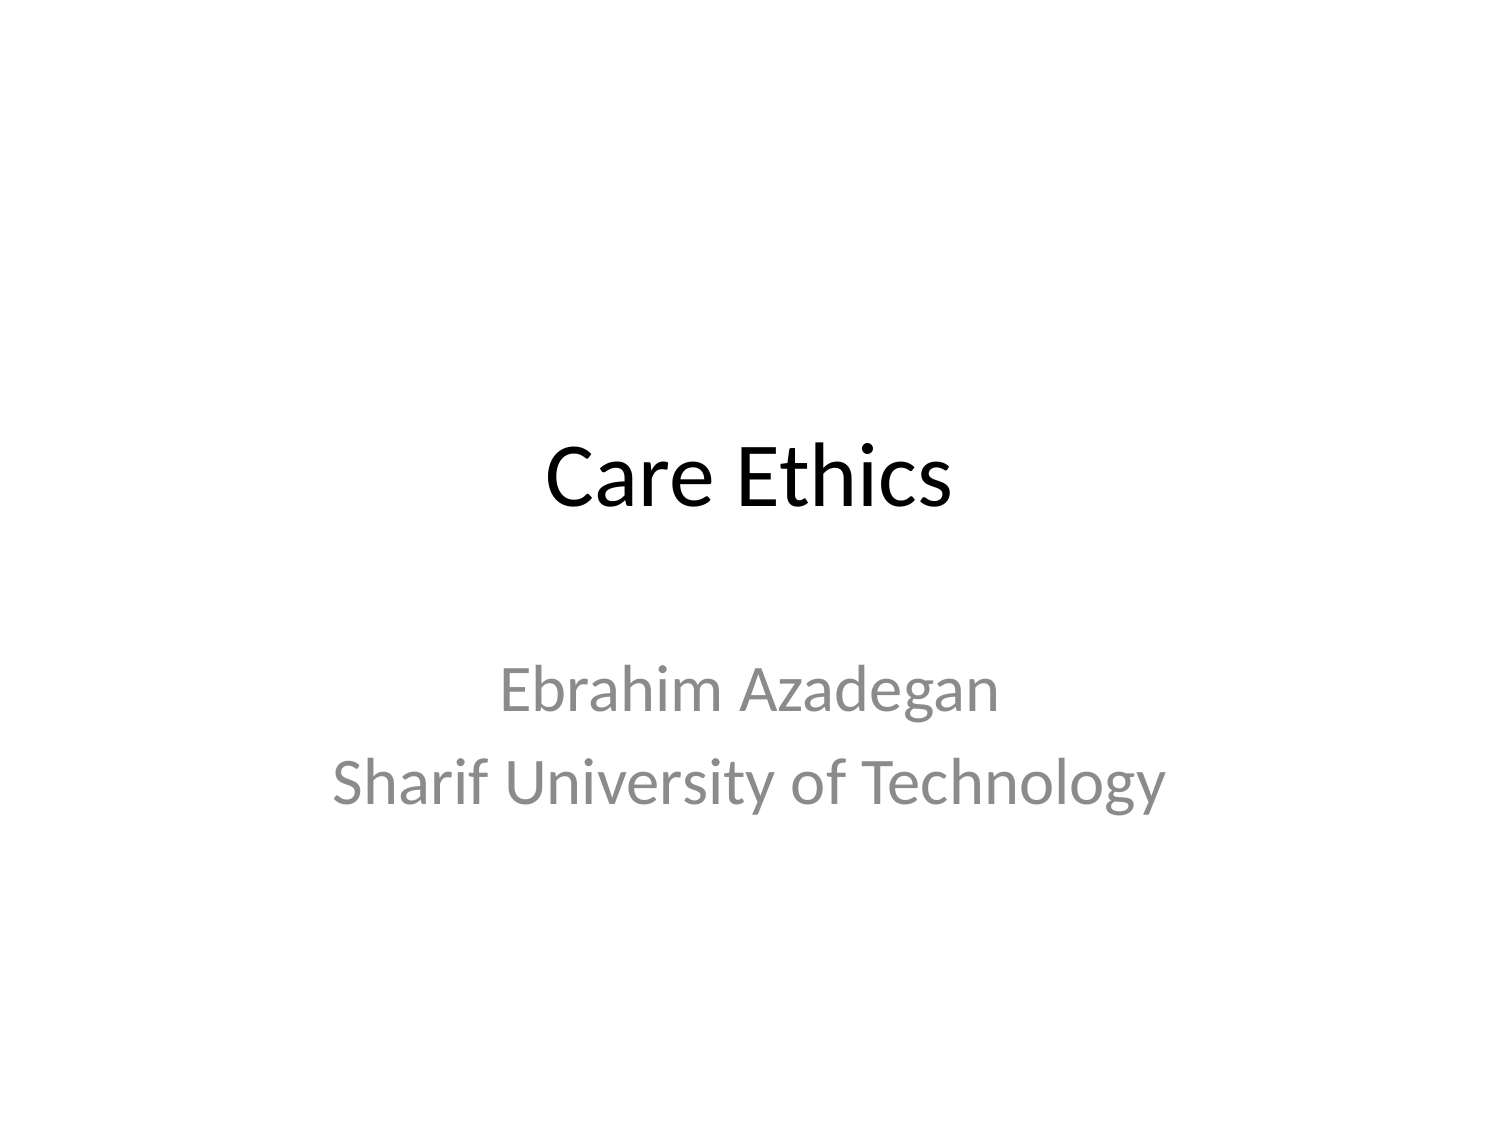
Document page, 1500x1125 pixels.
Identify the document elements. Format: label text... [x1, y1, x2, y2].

subtitle Ebrahim Azadegan Sharif University of Technology [225, 637, 1275, 925]
title Care Ethics [112, 349, 1388, 591]
